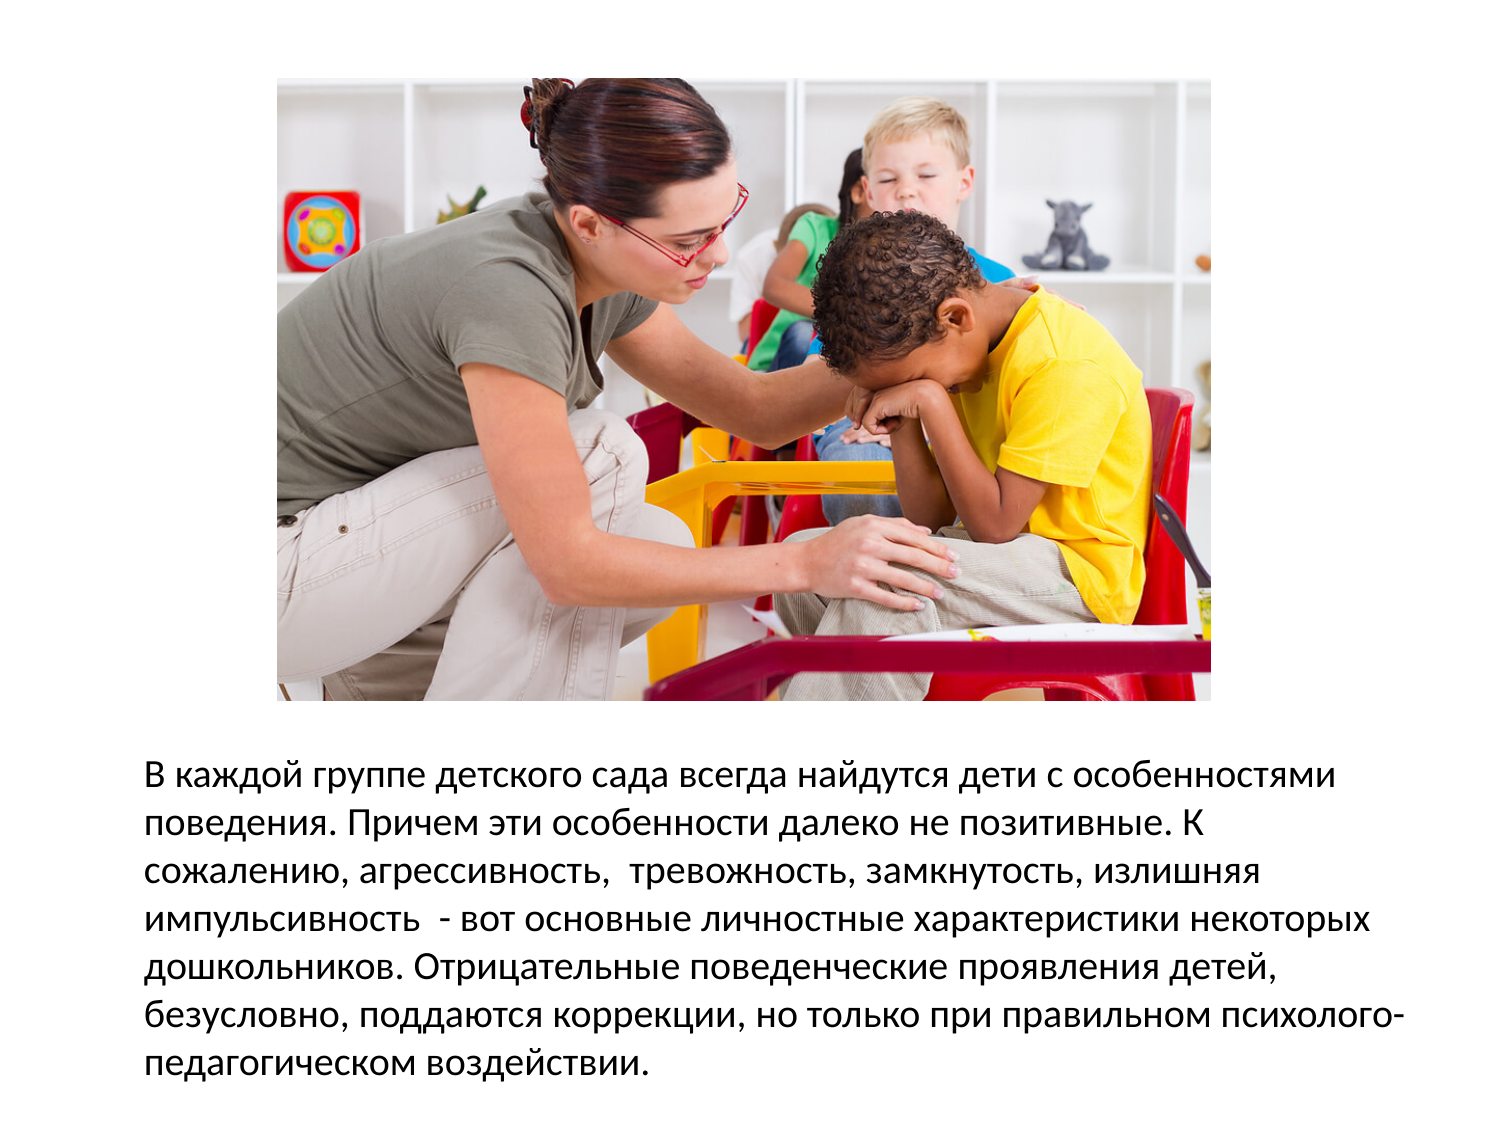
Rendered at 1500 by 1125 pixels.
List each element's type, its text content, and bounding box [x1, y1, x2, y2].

picture [277, 78, 1211, 701]
list В каждой группе детского сада всегда найдутся дети с особенностями поведения. Причем эти особенности далеко не позитивные. К сожалению, агрессивность, тревожность, замкнутость, излишняя импульсивность - вот основные личностные характеристики некоторых дошкольников. Отрицательные поведенческие проявления детей, безусловно, поддаются коррекции, но только при правильном психолого-педагогическом воздействии. [75, 739, 1425, 1094]
